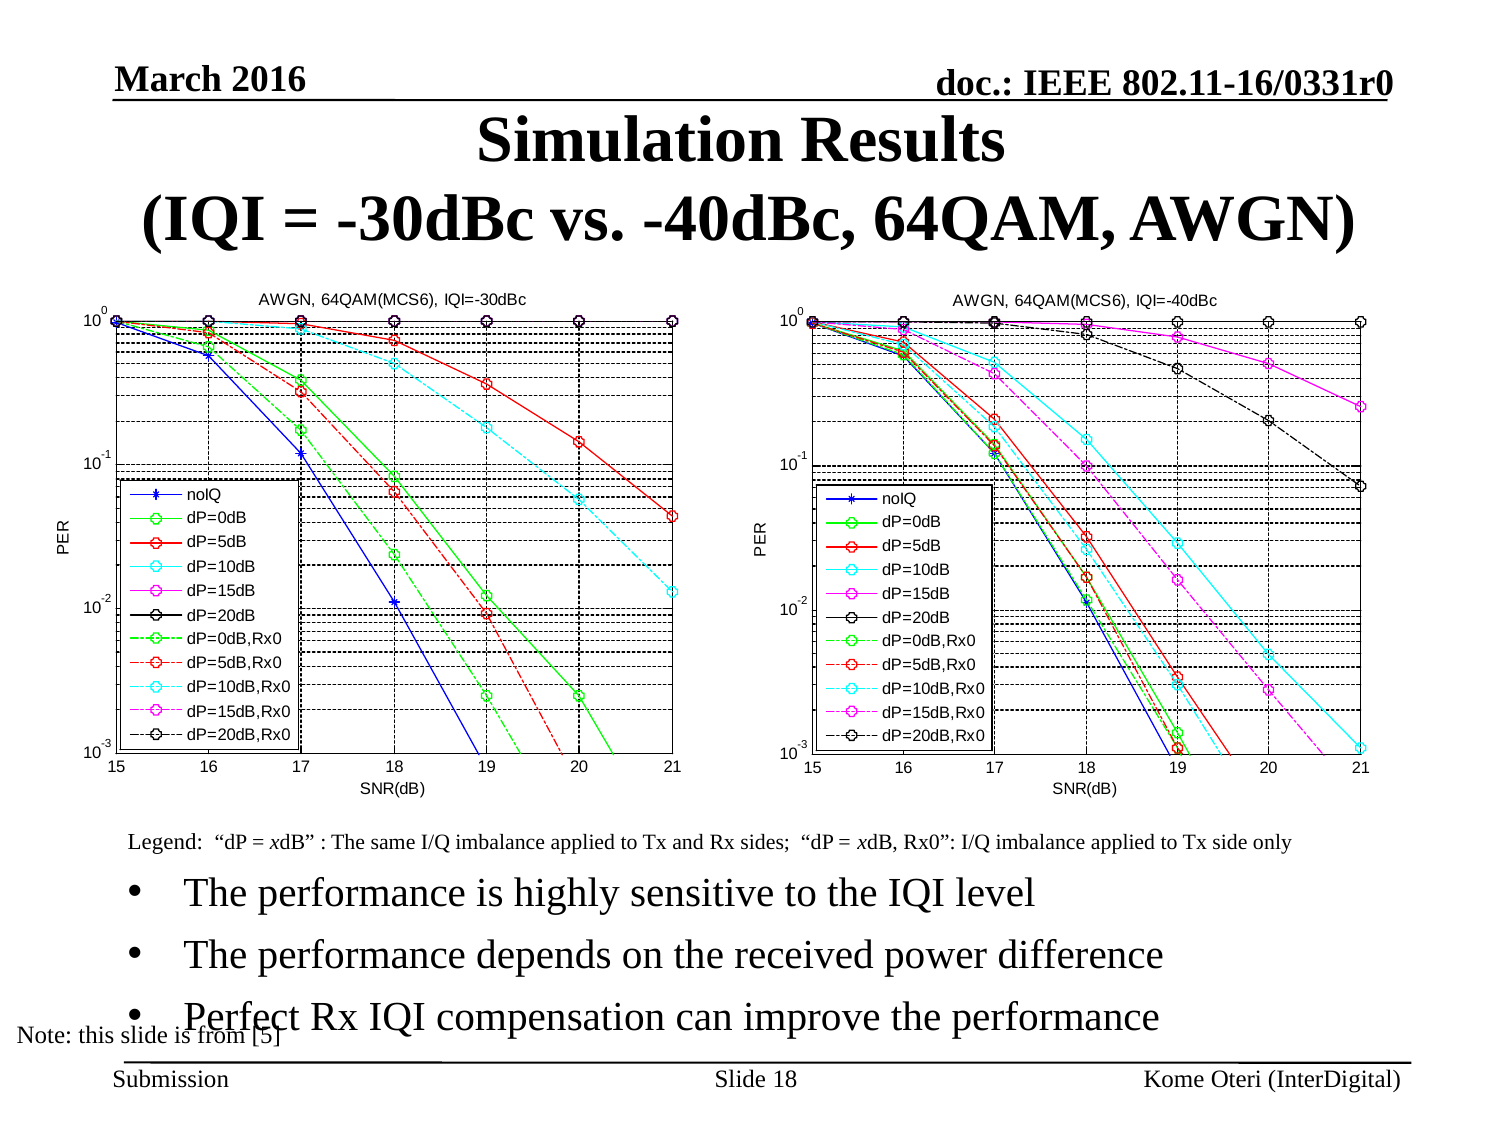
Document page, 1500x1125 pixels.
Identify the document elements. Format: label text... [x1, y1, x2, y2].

list Legend: “dP = xdB” : The same I/Q imbalance applied to Tx and Rx sides; “dP = xdB, Rx0”: I/Q imbalance applied to Tx side only [112, 821, 1426, 867]
title Simulation Results (IQI = -30dBc vs. -40dBc, 64QAM, AWGN) [112, 87, 1388, 263]
text_box The performance is highly sensitive to the IQI level The performance depends on the received power difference Perfect Rx IQI compensation can improve the performance [112, 857, 1425, 1048]
slide_number Slide 18 [712, 1061, 800, 1123]
footer Kome Oteri (InterDigital) [878, 1061, 1402, 1093]
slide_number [114, 54, 423, 100]
picture [22, 281, 1428, 813]
text_box Note: this slide is from [5] [1, 1011, 297, 1057]
